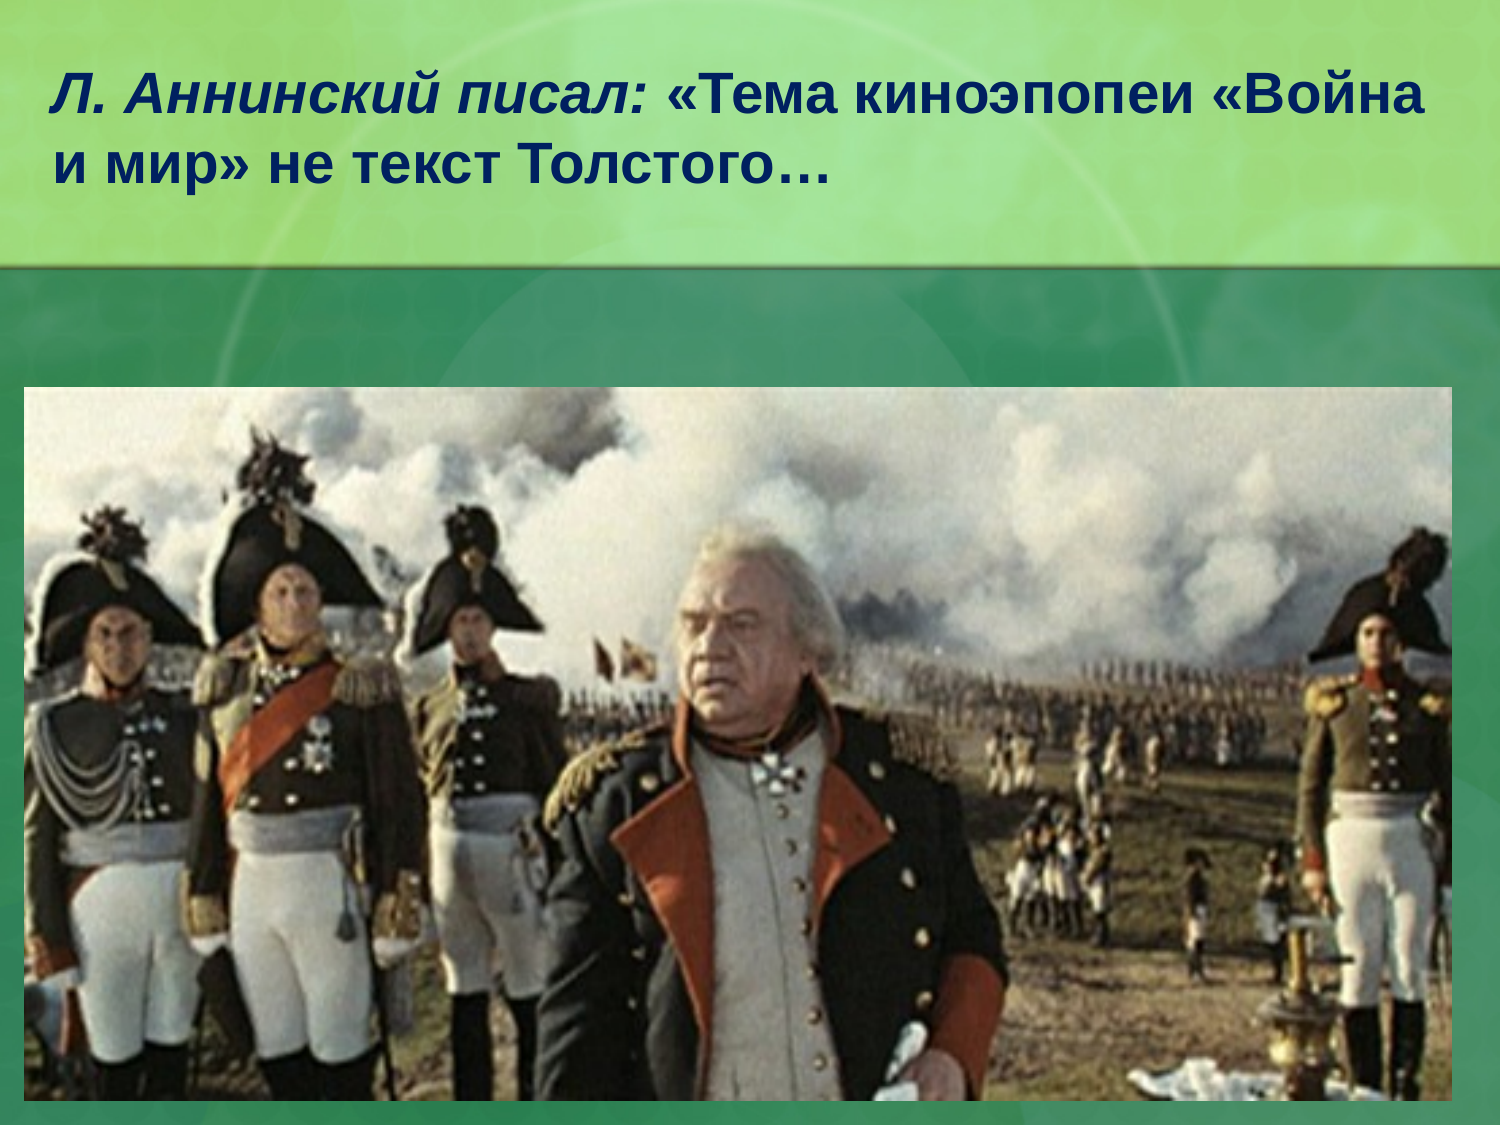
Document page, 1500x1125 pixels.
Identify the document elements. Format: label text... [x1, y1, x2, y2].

picture [0, 0, 1500, 1125]
title Л. Аннинский писал: «Тема киноэпопеи «Война и мир» не текст Толстого… [37, 24, 1463, 226]
